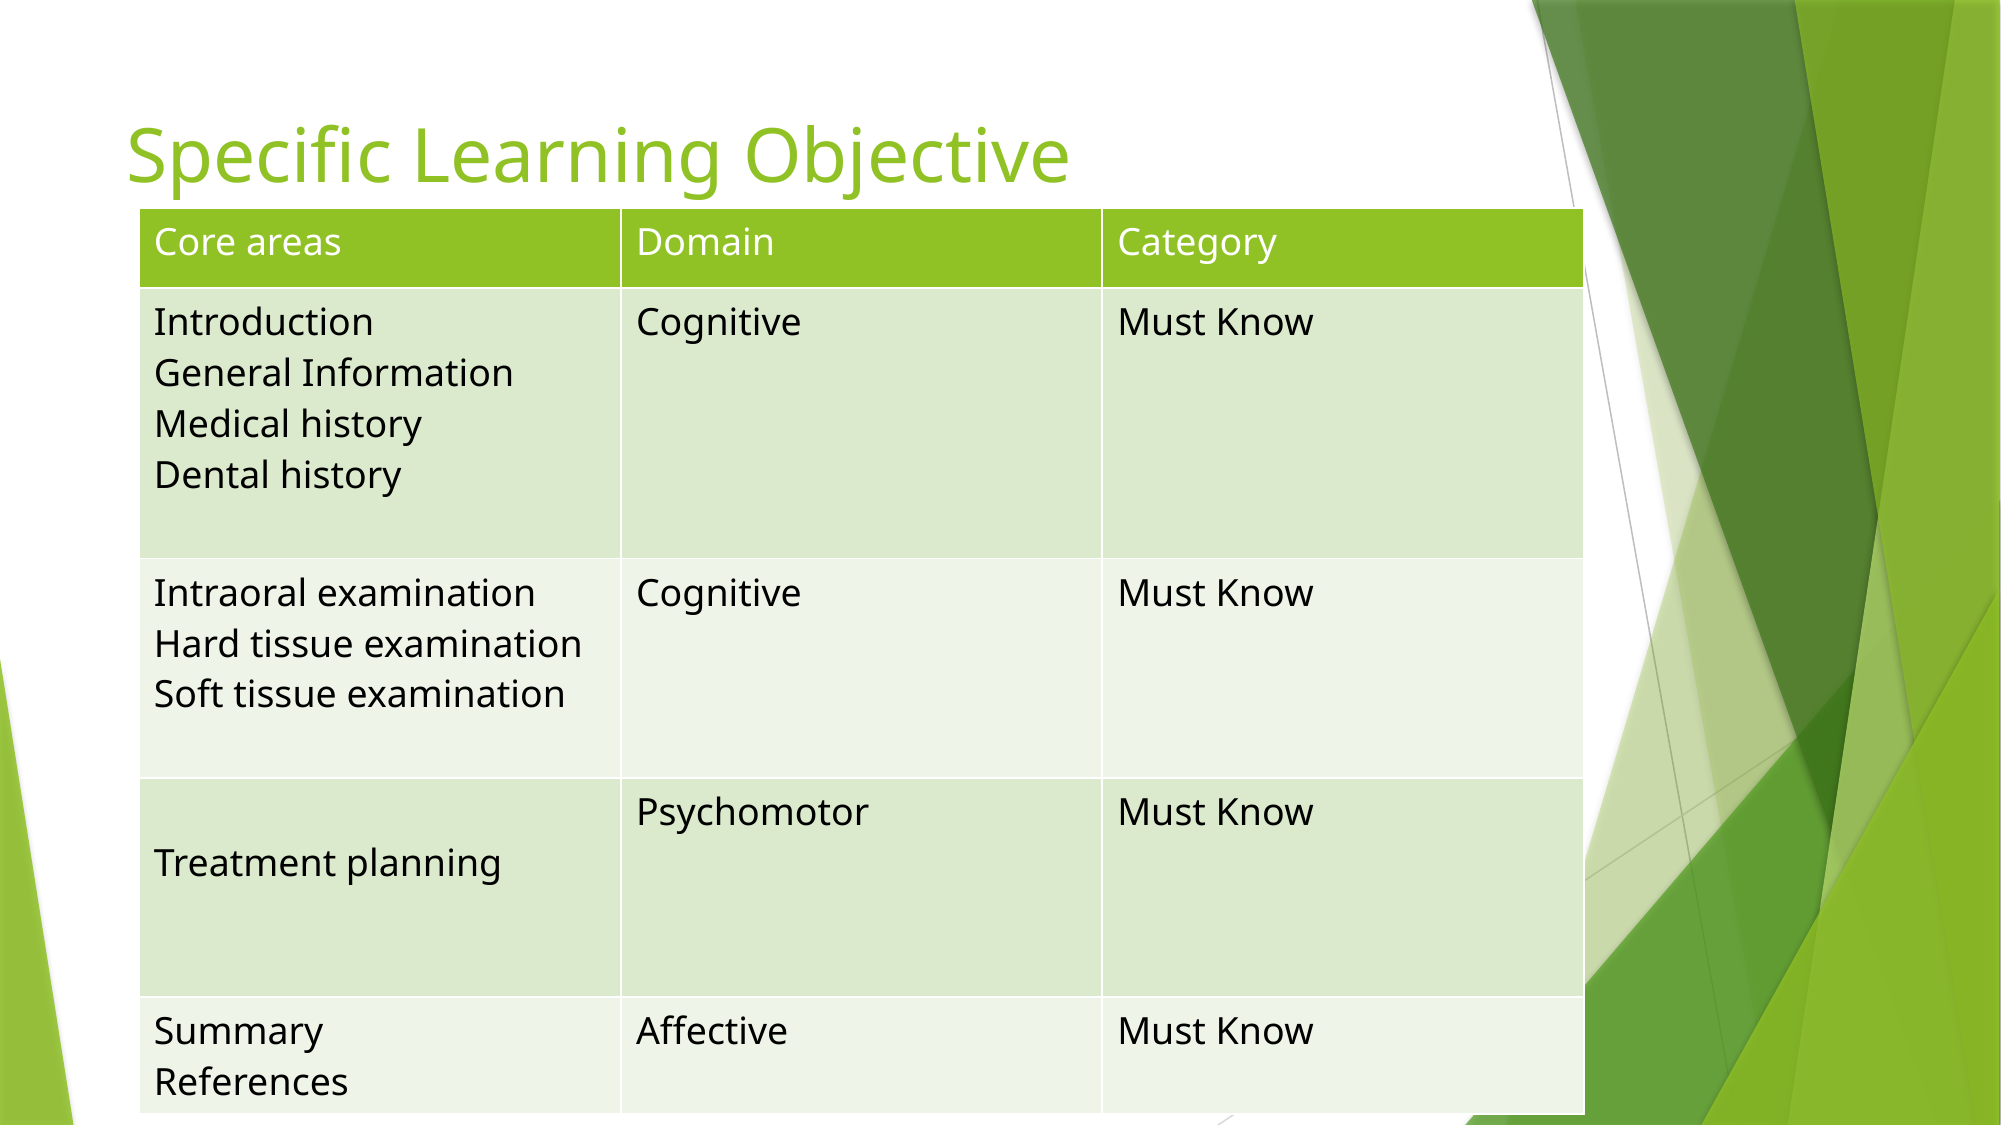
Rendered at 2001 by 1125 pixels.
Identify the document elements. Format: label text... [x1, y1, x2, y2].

table_cell Must Know [1103, 998, 1583, 1113]
table_cell Affective [622, 998, 1101, 1113]
table_header Core areas [140, 209, 620, 287]
title Specific Learning Objective [111, 99, 1522, 317]
table_cell Summary References [140, 998, 620, 1113]
table_cell Must Know [1103, 779, 1583, 996]
table_cell Introduction General Information Medical history Dental history [140, 289, 620, 558]
table_header Domain [622, 209, 1101, 287]
table_cell Treatment planning [140, 779, 620, 996]
table_cell Must Know [1103, 559, 1583, 777]
table_cell Must Know [1103, 289, 1583, 558]
table_cell Cognitive [622, 289, 1101, 558]
table_cell Psychomotor [622, 779, 1101, 996]
table_cell Cognitive [622, 559, 1101, 777]
table_cell Intraoral examination Hard tissue examination Soft tissue examination [140, 559, 620, 777]
table_header Category [1103, 209, 1583, 287]
